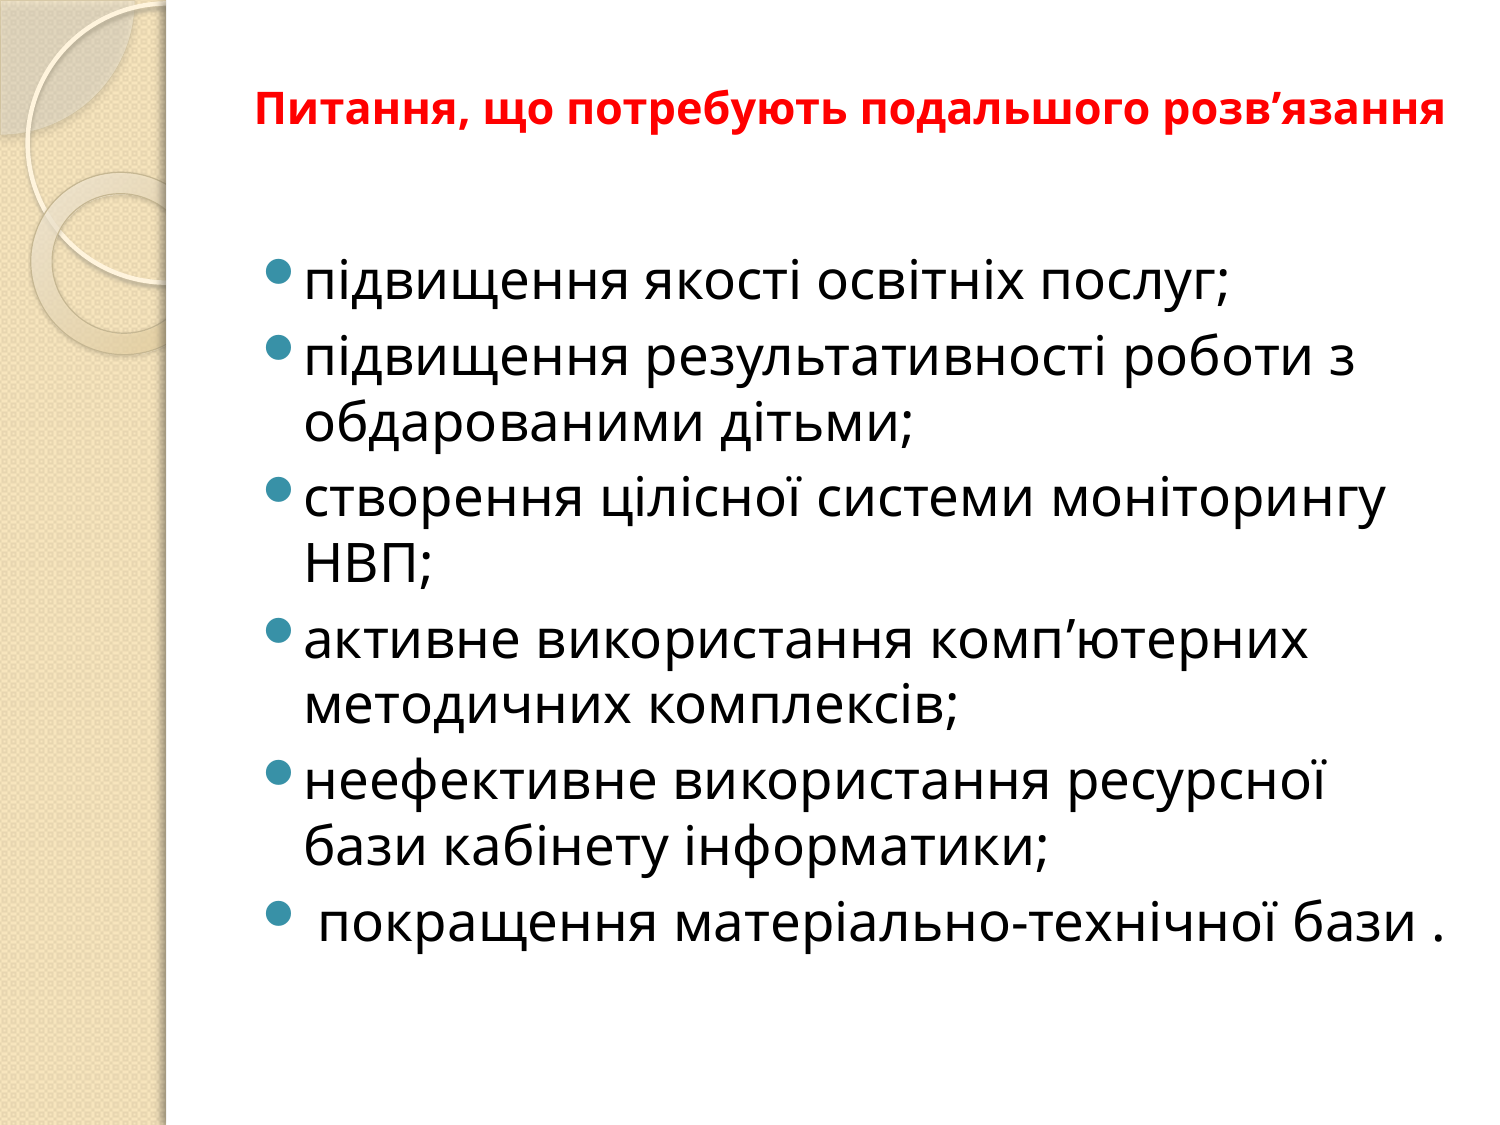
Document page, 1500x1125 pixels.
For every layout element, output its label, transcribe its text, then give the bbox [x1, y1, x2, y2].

title Питання, що потребують подальшого розв’язання [235, 45, 1466, 233]
list підвищення якості освітніх послуг; підвищення результативності роботи з обдарованими дітьми; створення цілісної системи моніторингу НВП; активне використання комп’ютерних методичних комплексів; неефективне використання ресурсної бази кабінету інформатики; покращення матеріально-технічної бази . [235, 237, 1466, 1025]
